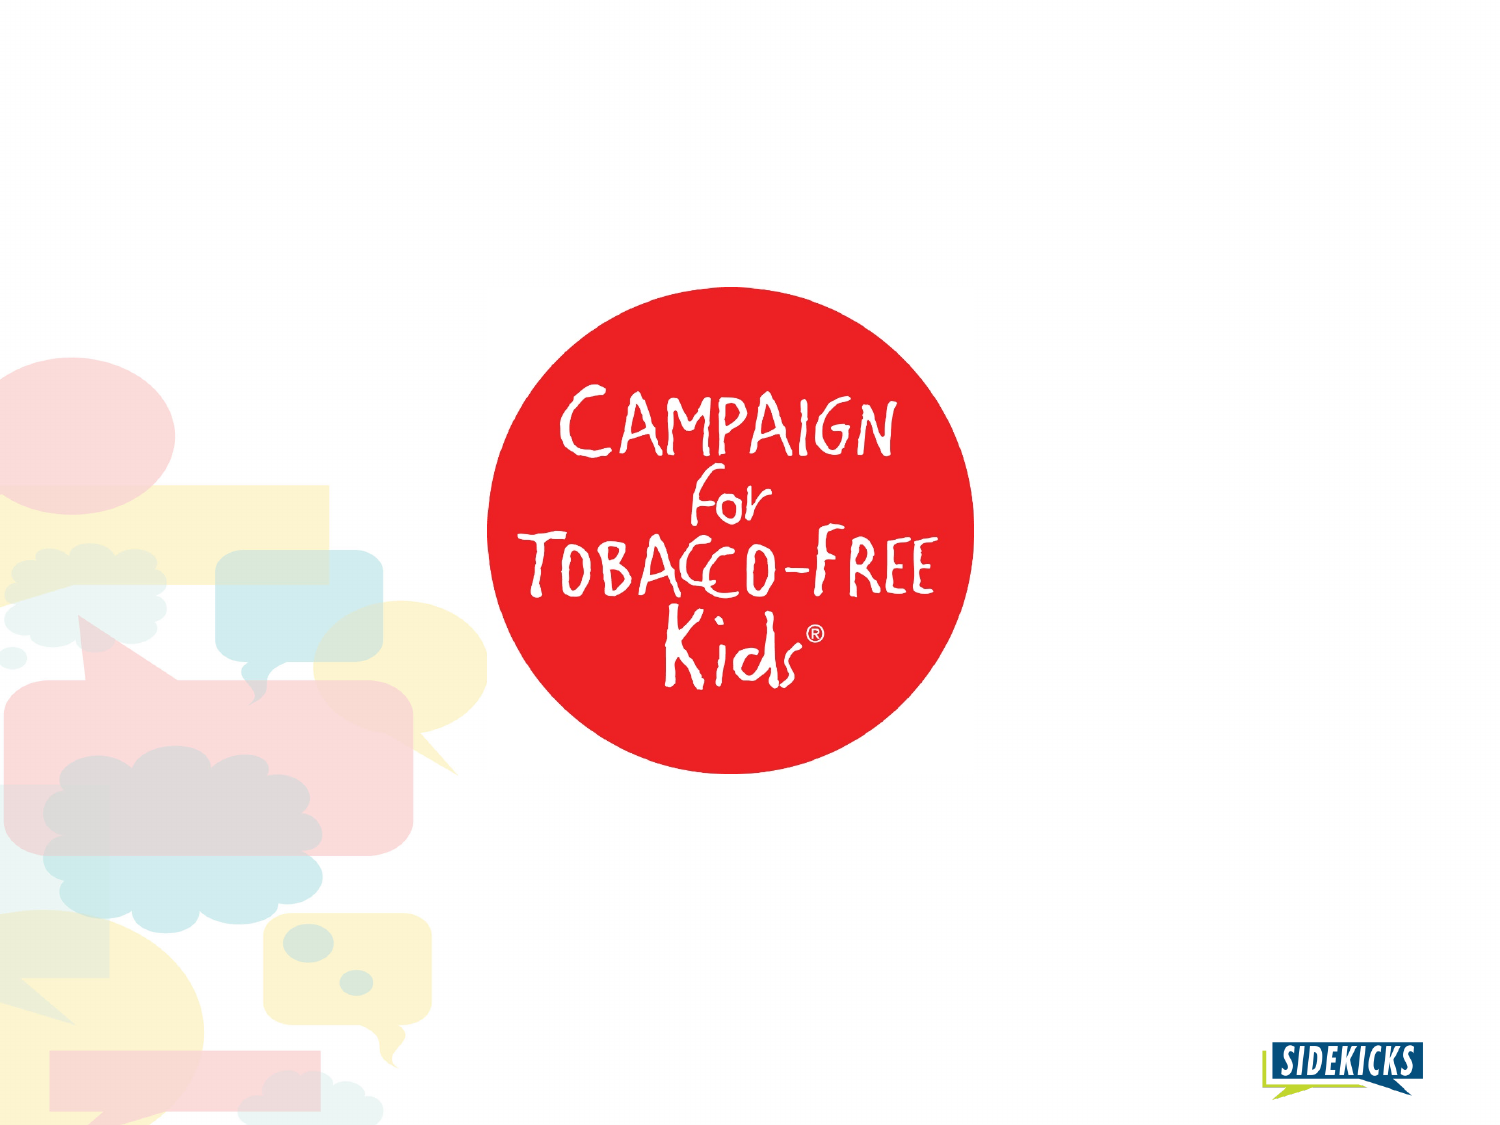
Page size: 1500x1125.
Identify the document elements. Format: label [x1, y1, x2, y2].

picture [0, 0, 1500, 1125]
list [487, 287, 974, 774]
